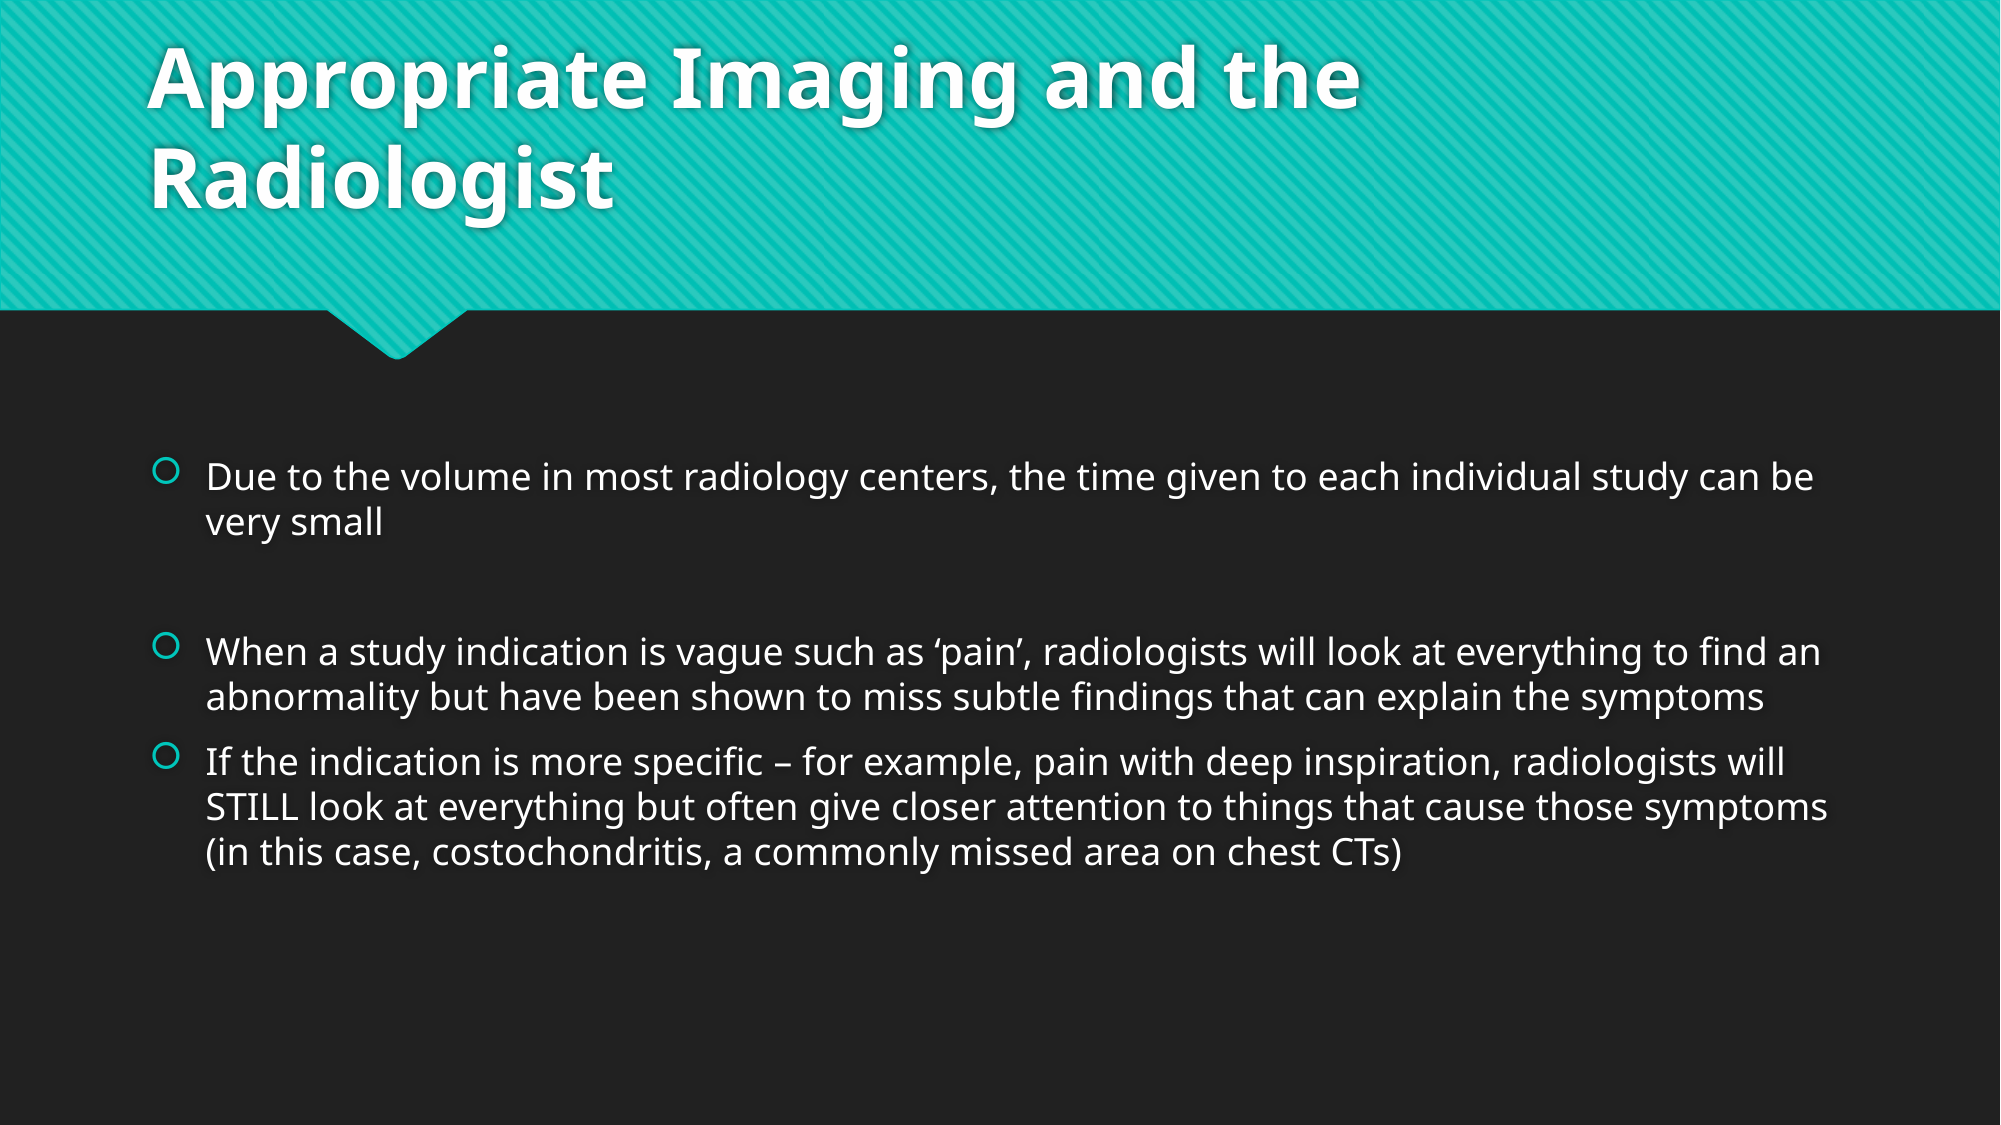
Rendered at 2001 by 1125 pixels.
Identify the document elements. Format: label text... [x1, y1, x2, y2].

list Due to the volume in most radiology centers, the time given to each individual study can be very small When a study indication is vague such as ‘pain’, radiologists will look at everything to find an abnormality but have been shown to miss subtle findings that can explain the symptoms If the indication is more specific – for example, pain with deep inspiration, radiologists will STILL look at everything but often give closer attention to things that cause those symptoms (in this case, costochondritis, a commonly missed area on chest CTs) [134, 364, 1866, 962]
title Appropriate Imaging and the Radiologist [132, 73, 1868, 233]
